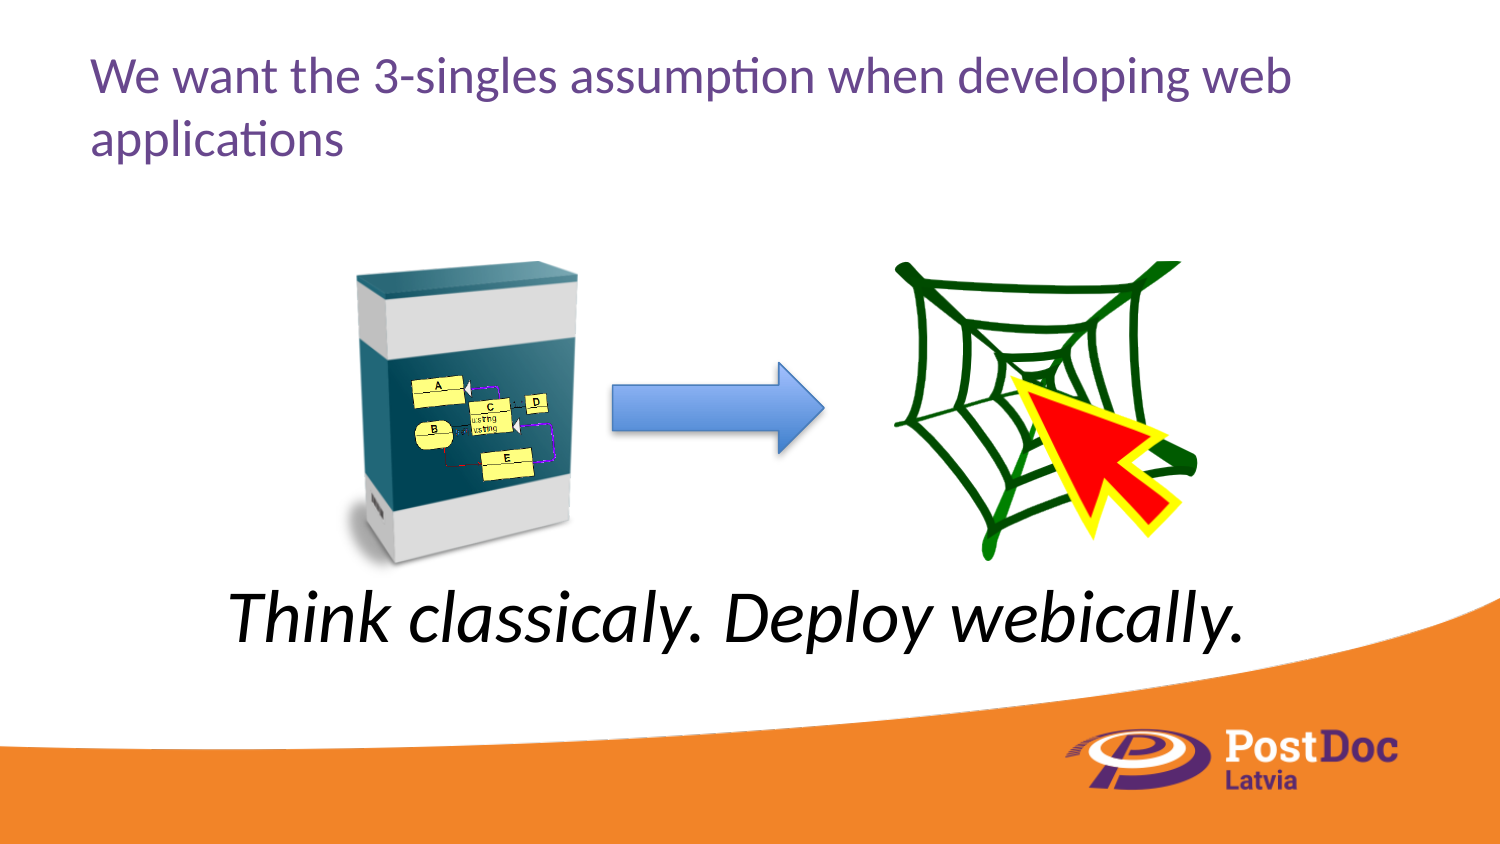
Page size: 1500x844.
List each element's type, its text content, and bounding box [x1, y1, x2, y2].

text_box Think classicaly. Deploy webically. [211, 560, 1263, 666]
text_box [611, 361, 825, 455]
picture [894, 260, 1198, 561]
picture [335, 260, 578, 578]
title We want the 3-singles assumption when developing web applications [75, 33, 1425, 175]
picture [0, 598, 1500, 844]
